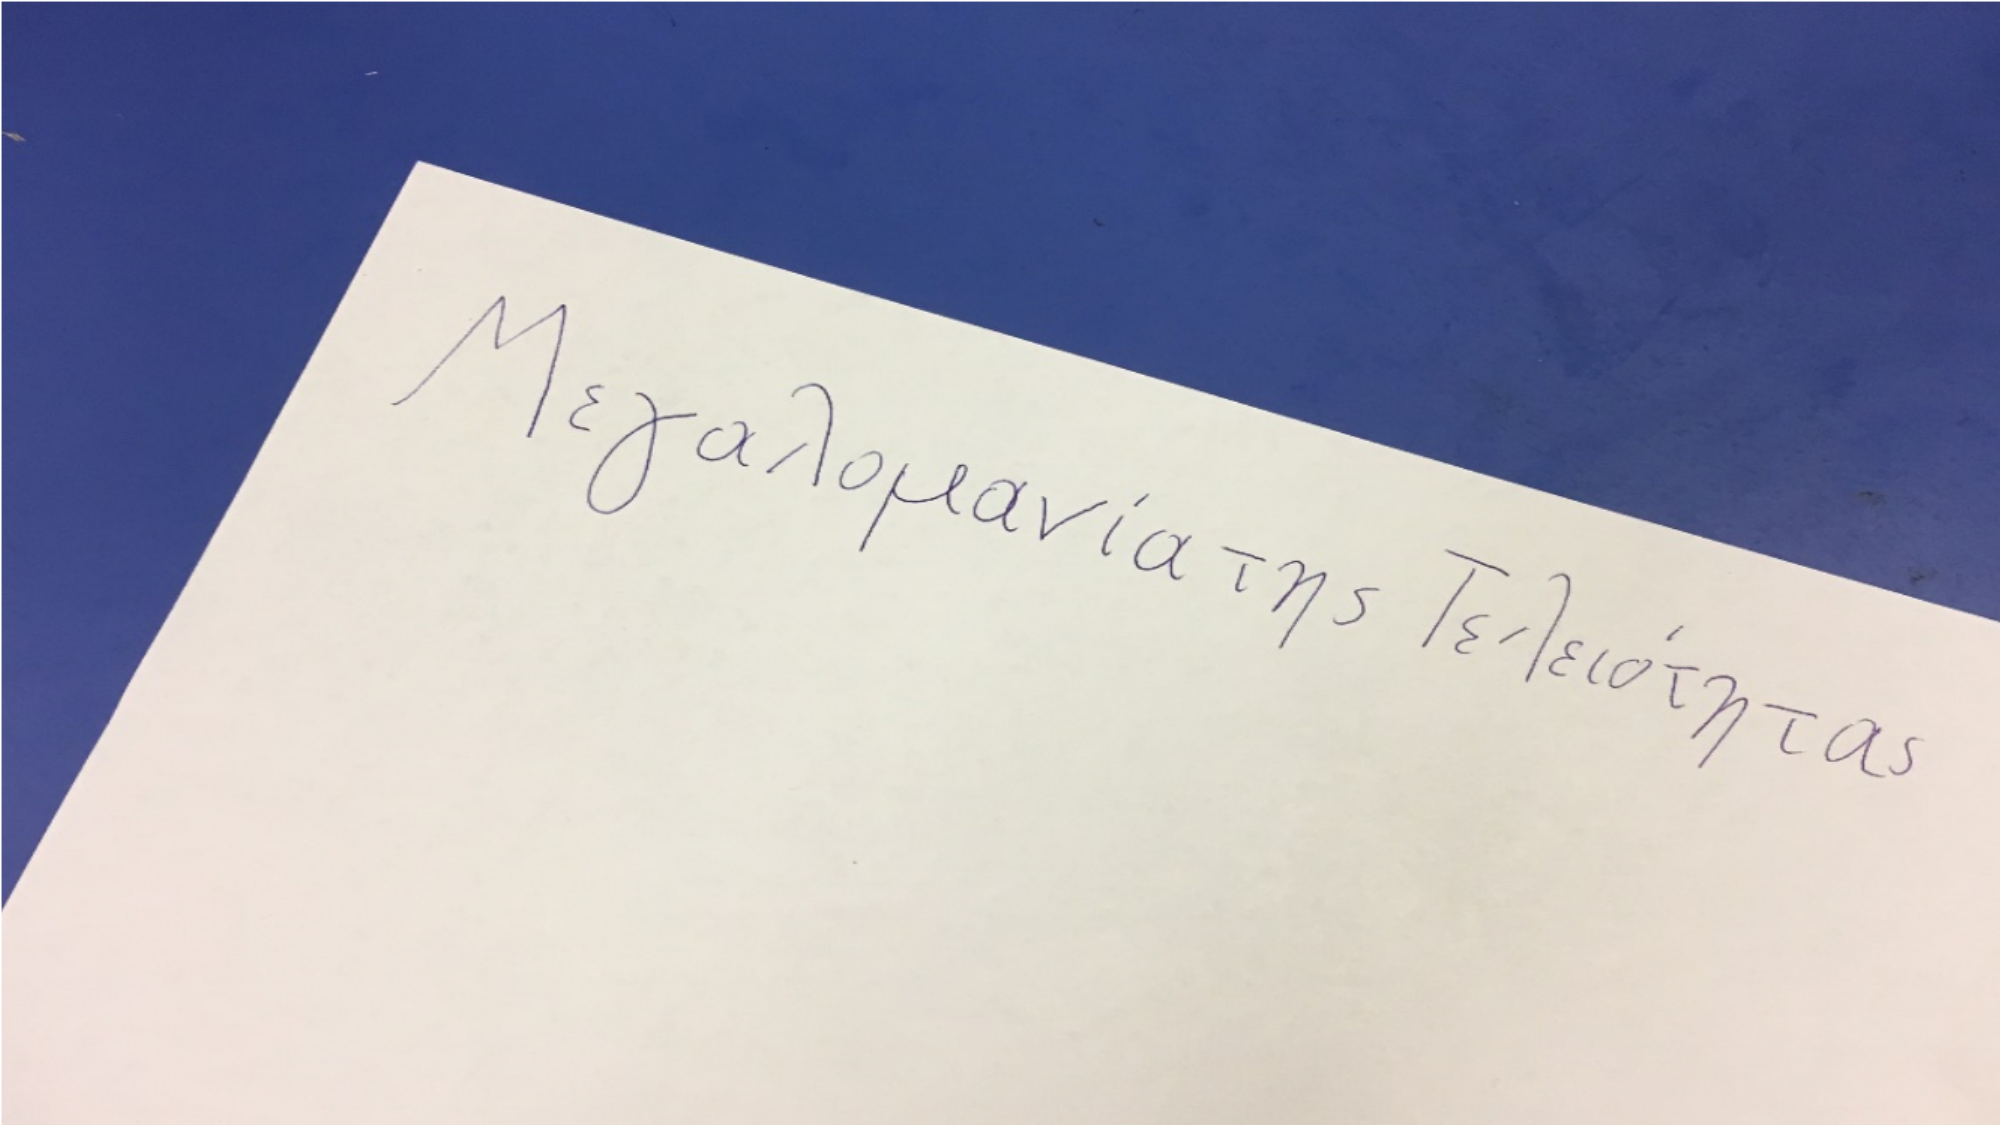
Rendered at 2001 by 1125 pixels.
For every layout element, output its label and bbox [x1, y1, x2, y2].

list [0, 0, 2000, 1125]
